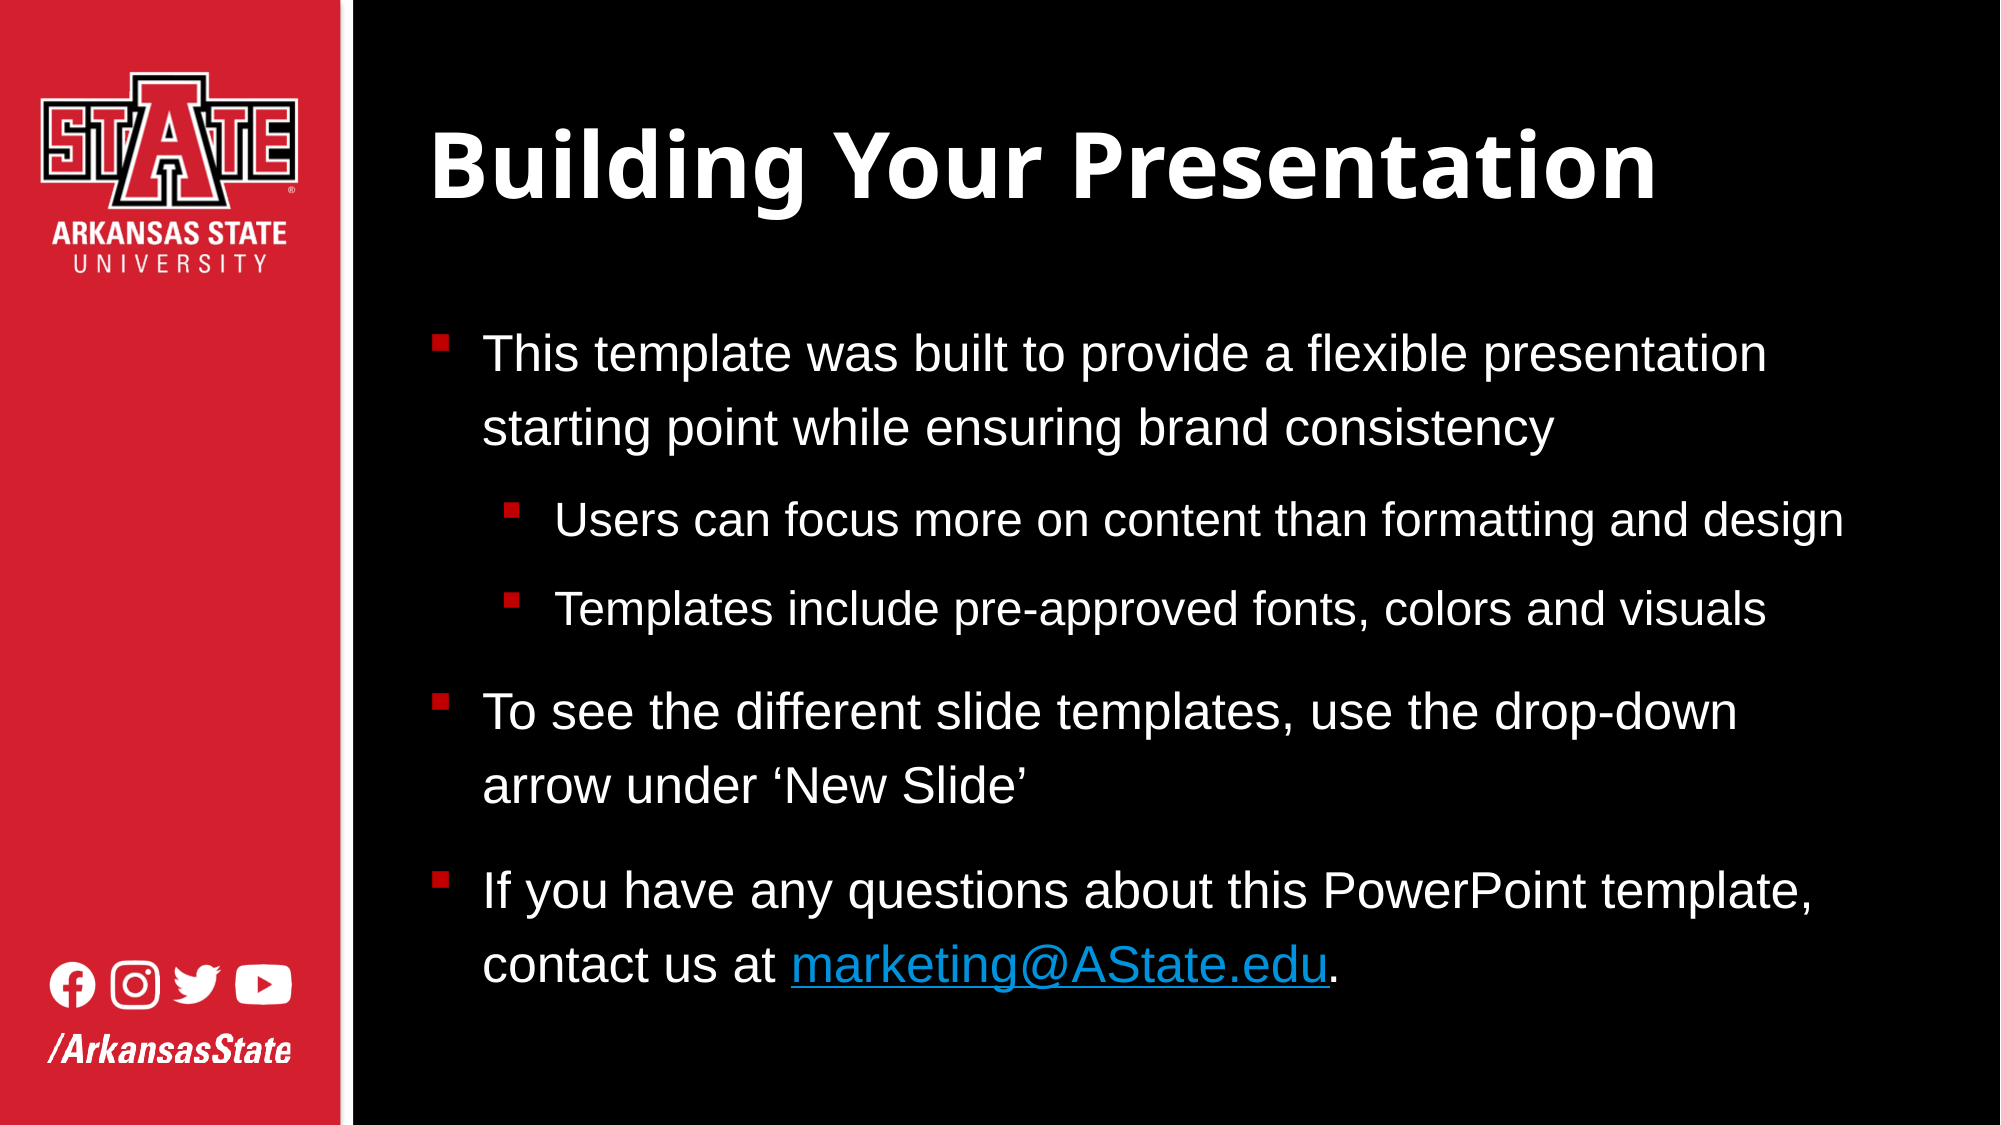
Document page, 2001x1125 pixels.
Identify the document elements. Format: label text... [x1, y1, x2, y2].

picture [235, 964, 292, 1005]
picture [48, 960, 97, 1010]
list This template was built to provide a flexible presentation starting point while ensuring brand consistency Users can focus more on content than formatting and design Templates include pre-approved fonts, colors and visuals To see the different slide templates, use the drop-down arrow under ‘New Slide’ If you have any questions about this PowerPoint template, contact us at marketing@AState.edu. [412, 299, 1863, 1014]
picture [110, 960, 160, 1010]
picture [22, 25, 317, 320]
picture [172, 964, 222, 1005]
title Building Your Presentation [412, 59, 1863, 278]
